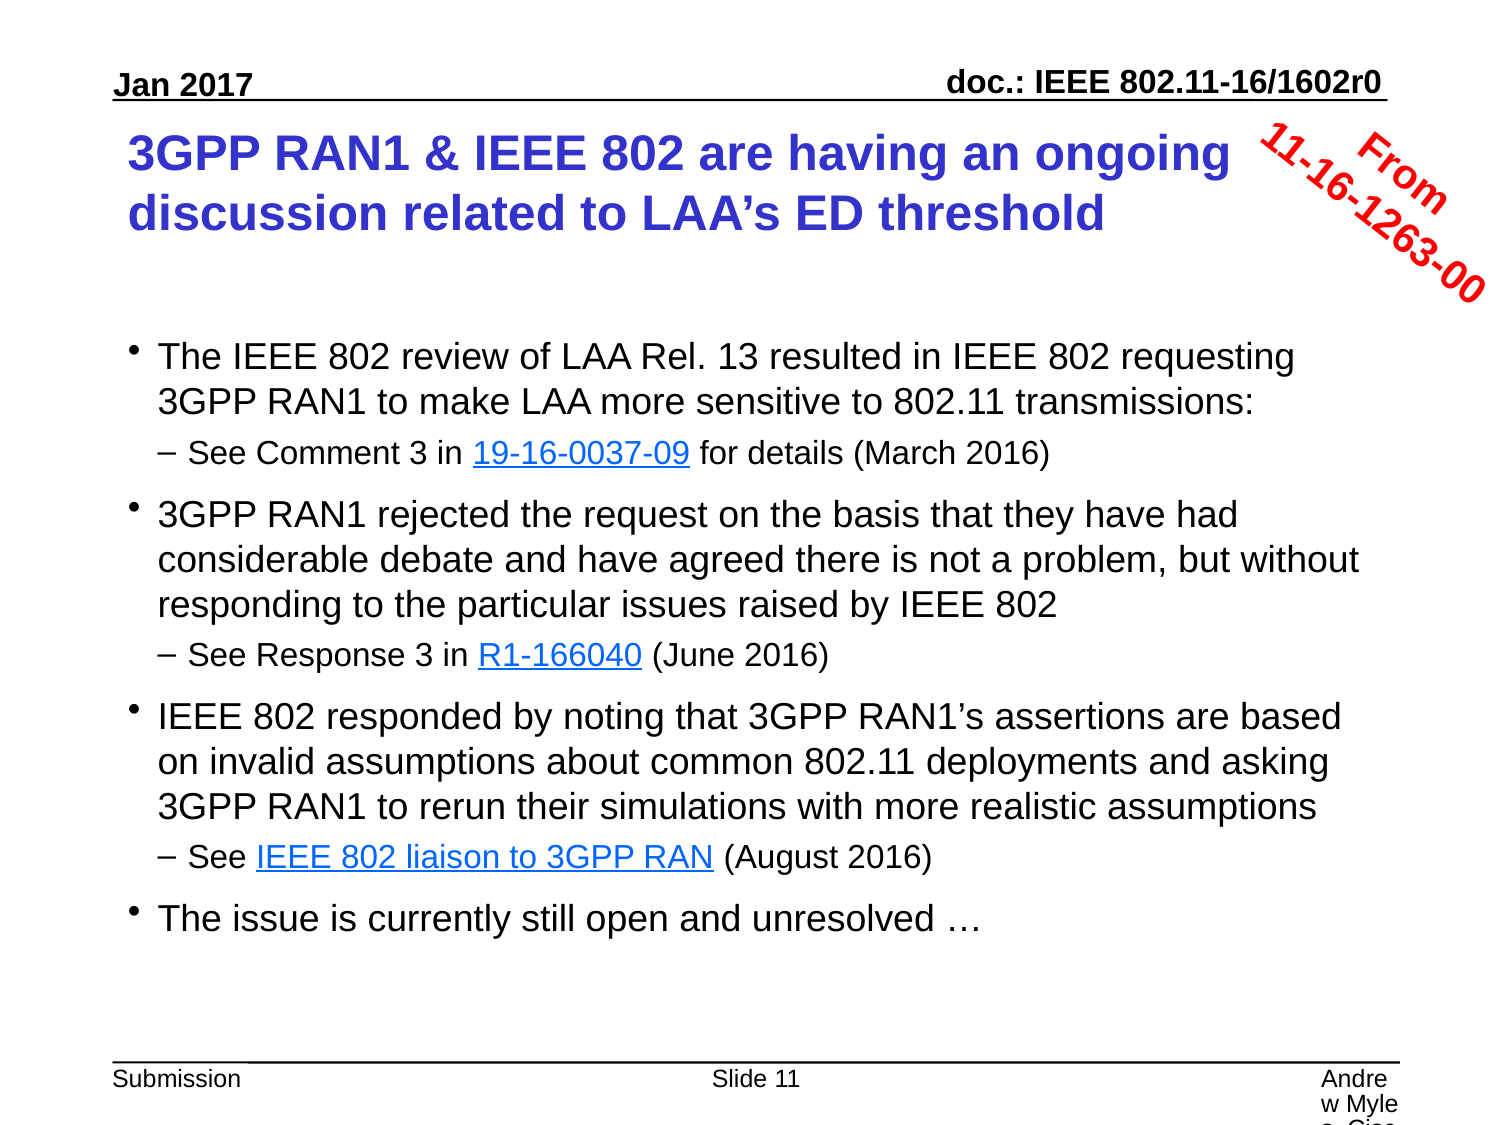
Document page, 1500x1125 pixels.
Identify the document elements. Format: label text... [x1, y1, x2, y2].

list The IEEE 802 review of LAA Rel. 13 resulted in IEEE 802 requesting 3GPP RAN1 to make LAA more sensitive to 802.11 transmissions: See Comment 3 in 19-16-0037-09 for details (March 2016) 3GPP RAN1 rejected the request on the basis that they have had considerable debate and have agreed there is not a problem, but without responding to the particular issues raised by IEEE 802 See Response 3 in R1-166040 (June 2016) IEEE 802 responded by noting that 3GPP RAN1’s assertions are based on invalid assumptions about common 802.11 deployments and asking 3GPP RAN1 to rerun their simulations with more realistic assumptions See IEEE 802 liaison to 3GPP RAN (August 2016) The issue is currently still open and unresolved … [112, 324, 1388, 1000]
text_box From 11-16-1263-00 [1265, 49, 1500, 284]
slide_number Slide 11 [709, 1061, 803, 1093]
footer Andrew Myles, Cisco [1320, 1061, 1402, 1093]
title 3GPP RAN1 & IEEE 802 are having an ongoing discussion related to LAA’s ED threshold [112, 112, 1388, 288]
